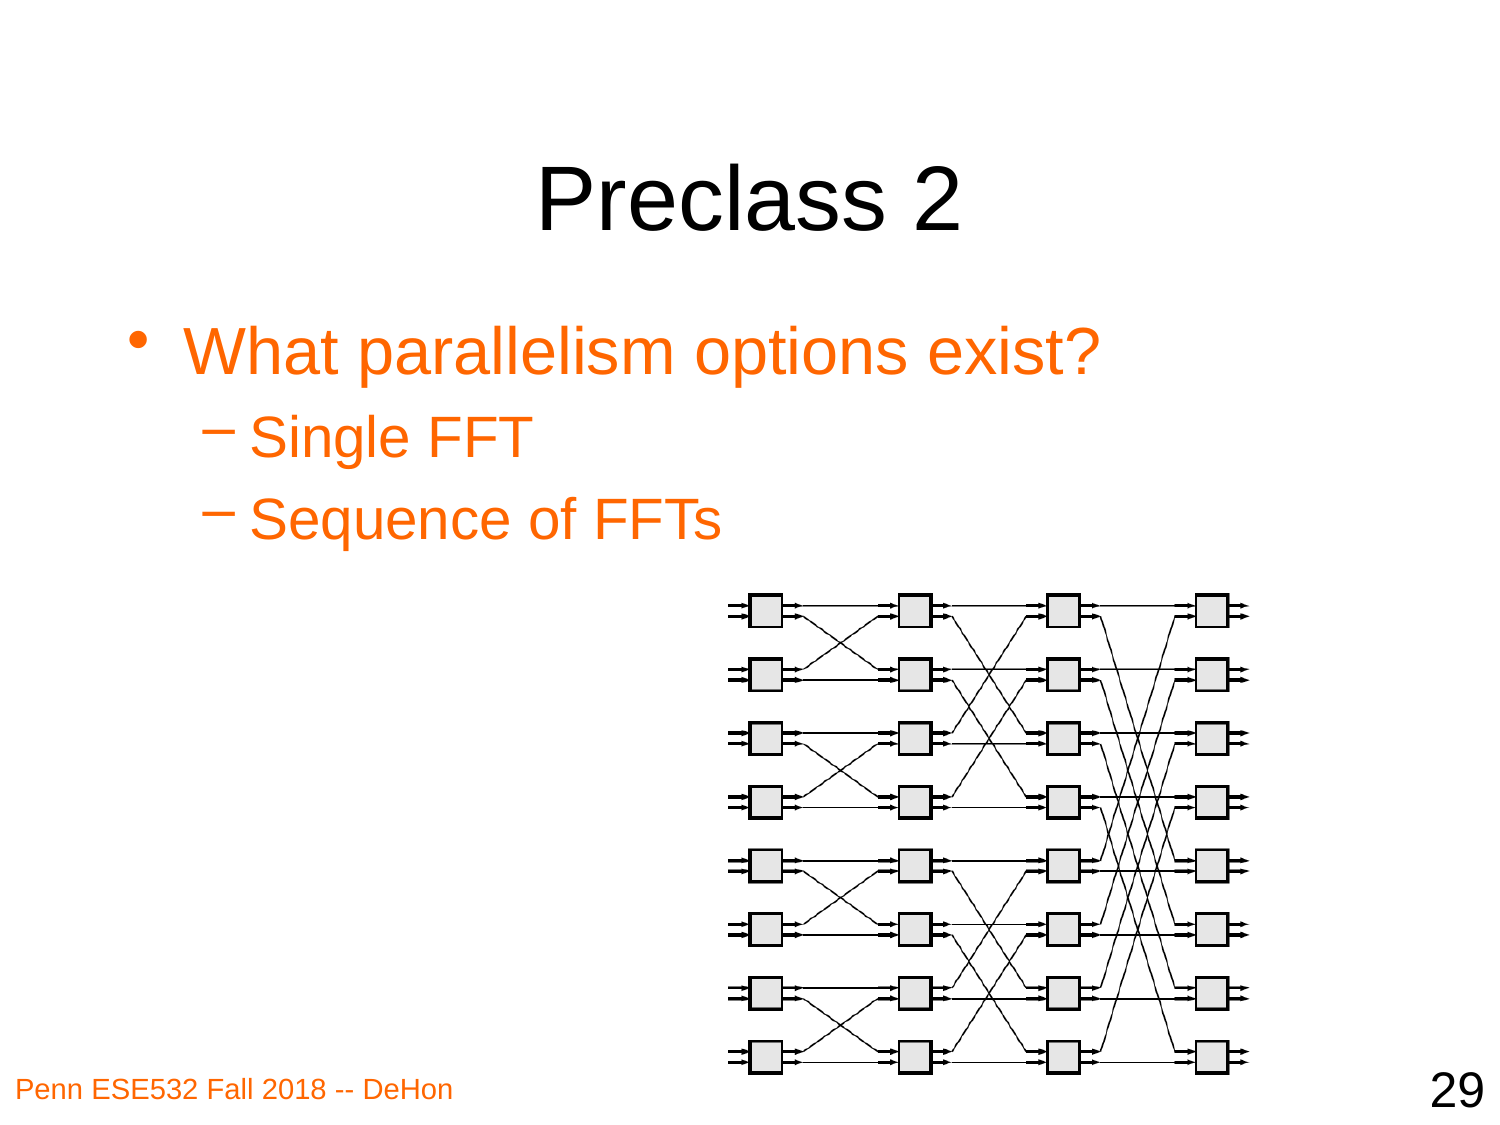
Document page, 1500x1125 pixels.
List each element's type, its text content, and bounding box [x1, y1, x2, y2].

list What parallelism options exist? Single FFT Sequence of FFTs [112, 299, 1388, 976]
title Preclass 2 [112, 99, 1388, 288]
slide_number 29 [1413, 1049, 1500, 1125]
picture [562, 572, 1409, 1125]
slide_number Penn ESE532 Fall 2018 -- DeHon [0, 1062, 557, 1125]
